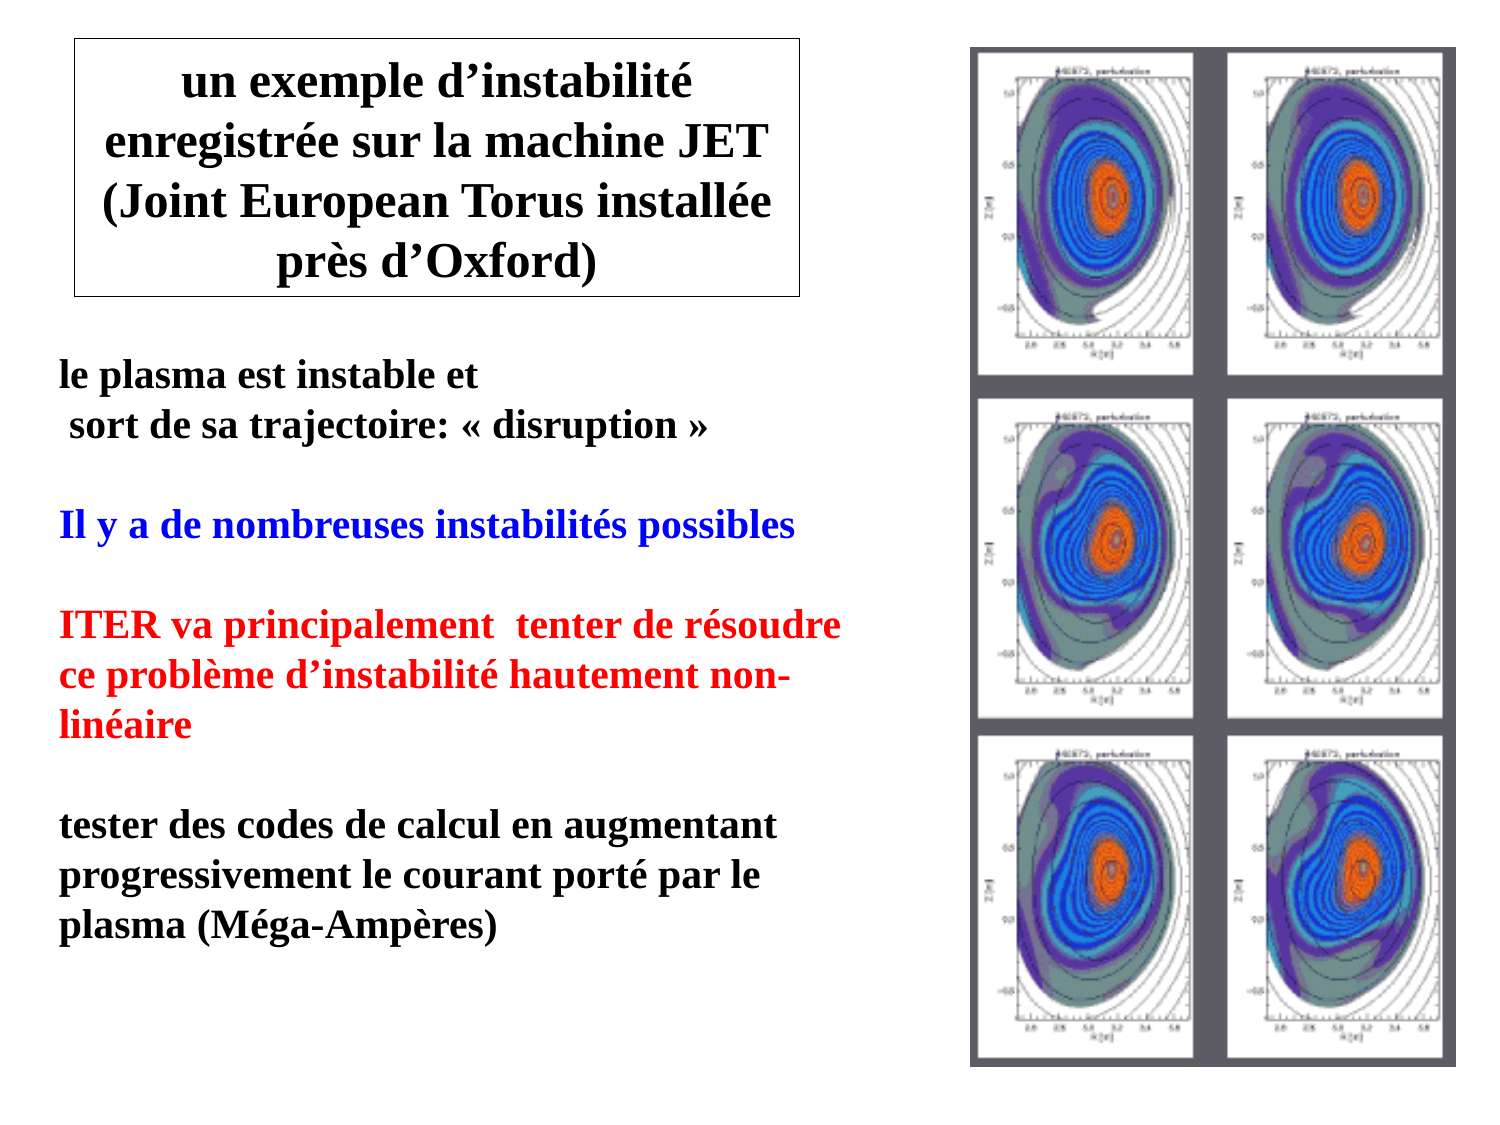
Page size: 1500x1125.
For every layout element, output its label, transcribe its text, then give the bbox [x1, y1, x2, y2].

title un exemple d’instabilité enregistrée sur la machine JET (Joint European Torus installée près d’Oxford) [74, 38, 800, 297]
picture [969, 47, 1456, 1067]
text_box le plasma est instable et sort de sa trajectoire: « disruption » Il y a de nombreuses instabilités possibles ITER va principalement tenter de résoudre ce problème d’instabilité hautement non-linéaire tester des codes de calcul en augmentant progressivement le courant porté par le plasma (Méga-Ampères) [43, 339, 893, 955]
